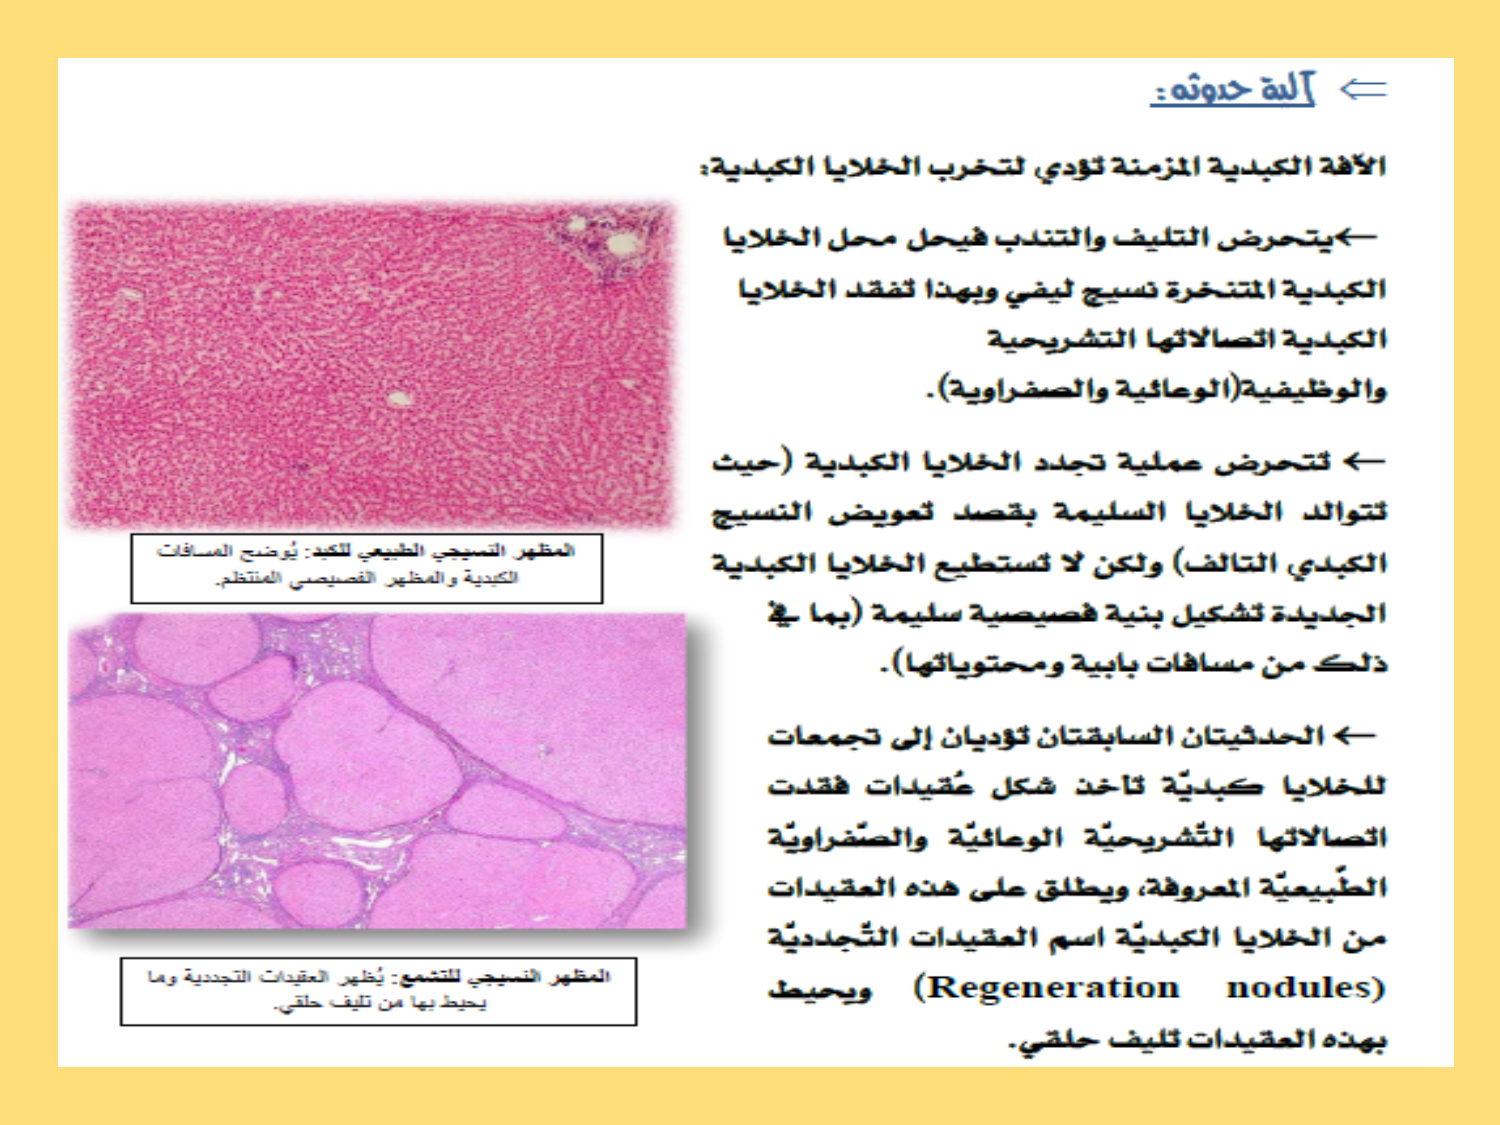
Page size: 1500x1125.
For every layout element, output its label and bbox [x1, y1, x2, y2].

picture [58, 58, 1454, 1067]
